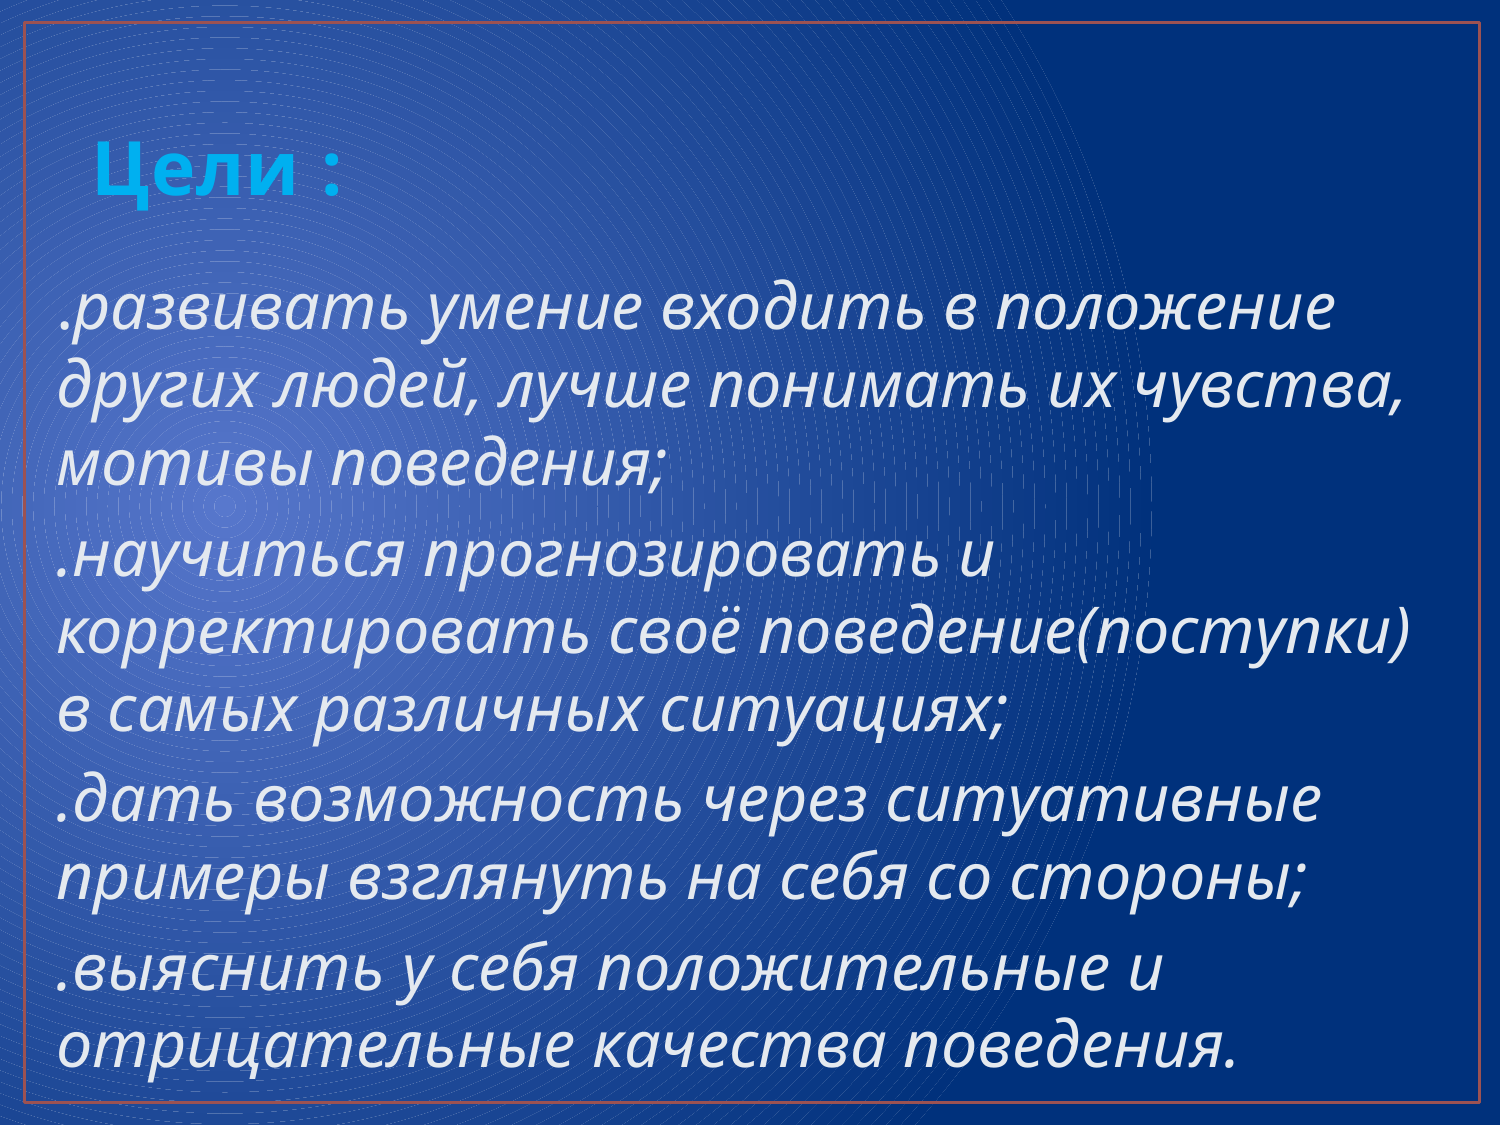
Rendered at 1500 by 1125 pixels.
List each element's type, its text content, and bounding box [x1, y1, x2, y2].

list .развивать умение входить в положение других людей, лучше понимать их чувства, мотивы поведения; .научиться прогнозировать и корректировать своё поведение(поступки) в самых различных ситуациях; .дать возможность через ситуативные примеры взглянуть на себя со стороны; .выяснить у себя положительные и отрицательные качества поведения. [41, 257, 1442, 1099]
title Цели : [76, 30, 1427, 219]
